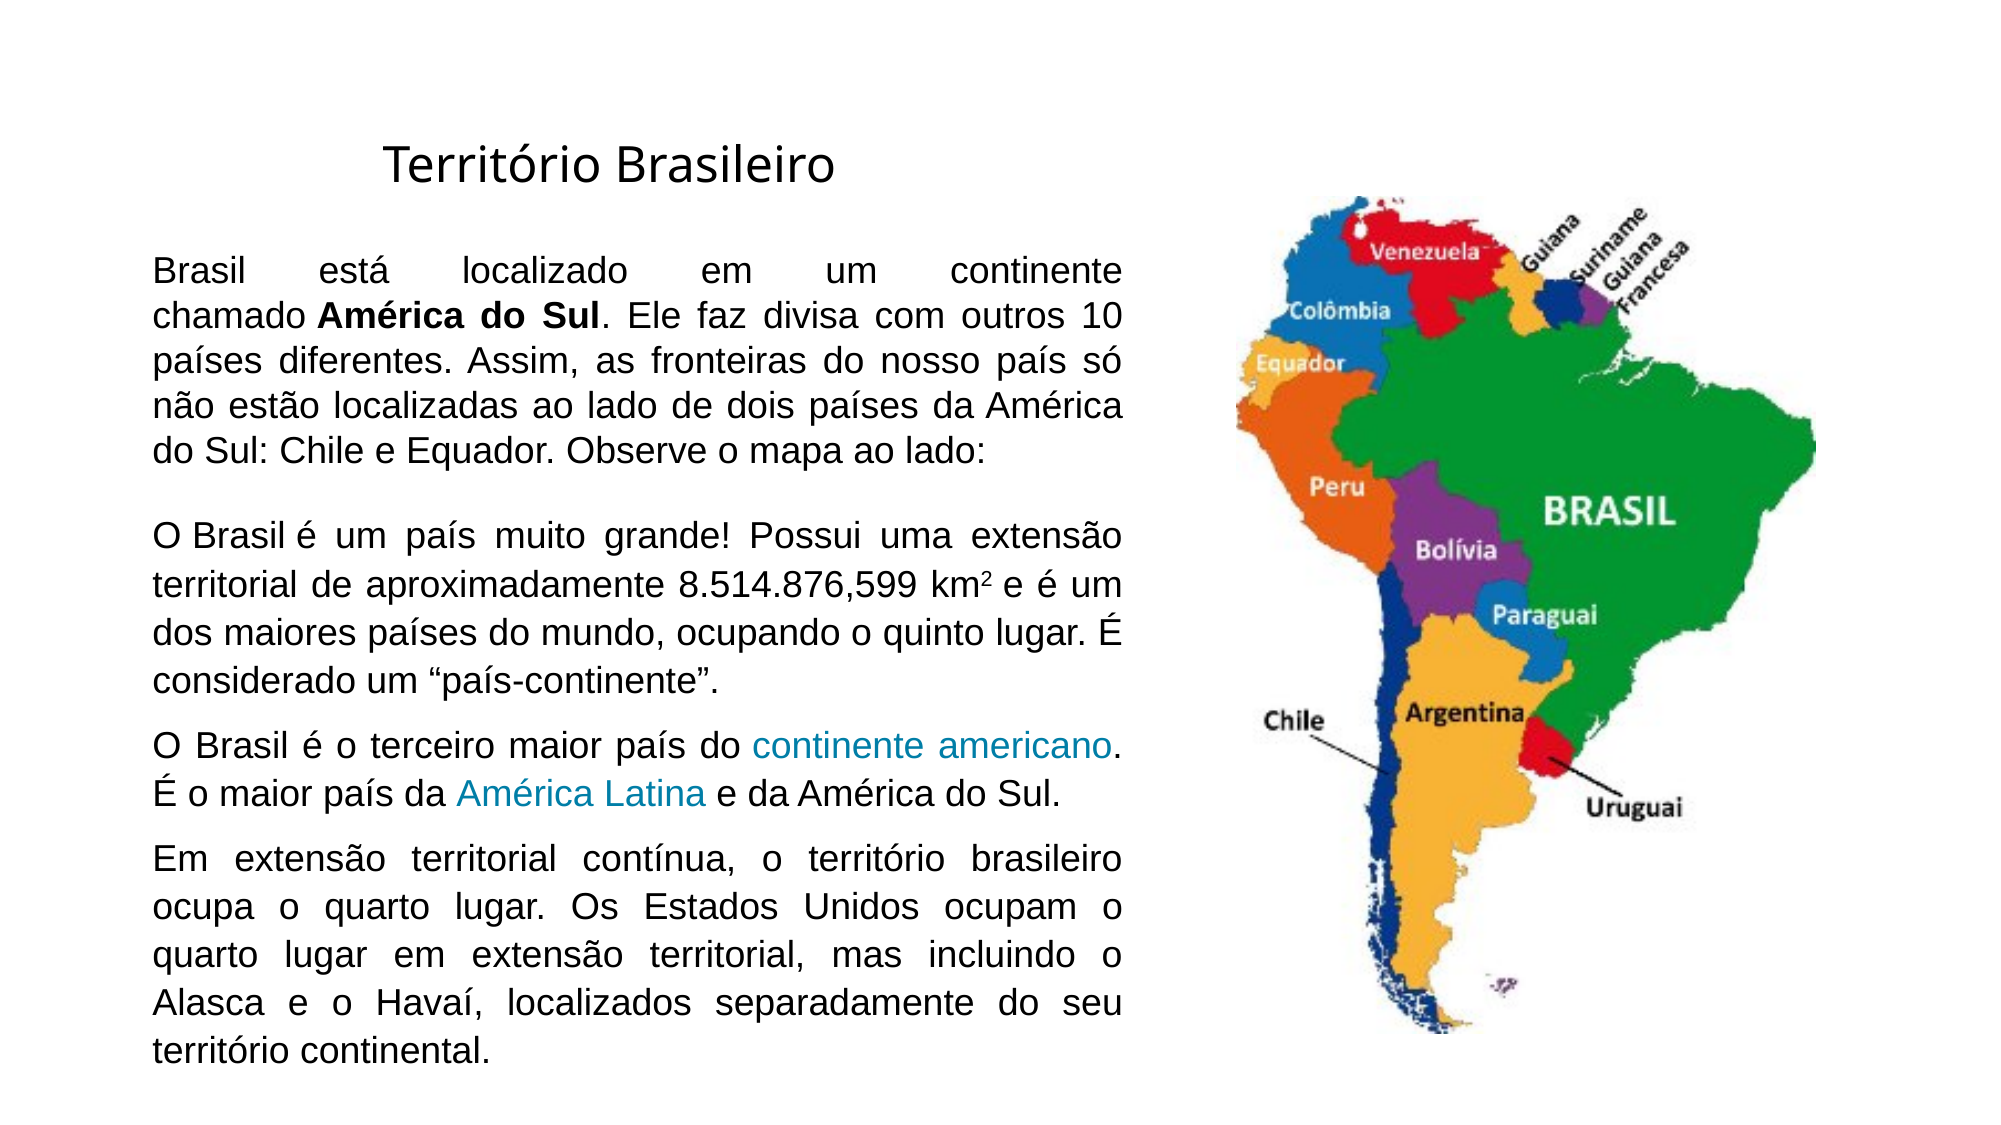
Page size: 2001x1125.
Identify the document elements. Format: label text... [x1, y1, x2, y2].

text_box Brasil está localizado em um continente chamado América do Sul. Ele faz divisa com outros 10 países diferentes. Assim, as fronteiras do nosso país só não estão localizadas ao lado de dois países da América do Sul: Chile e Equador. Observe o mapa ao lado: [137, 238, 1138, 479]
picture [1236, 196, 1816, 1034]
text_box O Brasil é um país muito grande! Possui uma extensão territorial de aproximadamen­te 8.514.876,599 km2 e é um dos maiores pa­íses do mundo, ocupando o quinto lugar. É considerado um “país-continente”. O Brasil é o terceiro maior país do conti­nente americano. É o maior país da América Latina e da América do Sul. Em extensão territorial contínua, o território brasileiro ocupa o quarto lugar. Os Estados Unidos ocu­pam o quarto lugar em extensão territorial, mas incluindo o Alasca e o Havaí, localizados separadamente do seu território continental. [137, 501, 1138, 1079]
text_box Território Brasileiro [367, 120, 851, 200]
